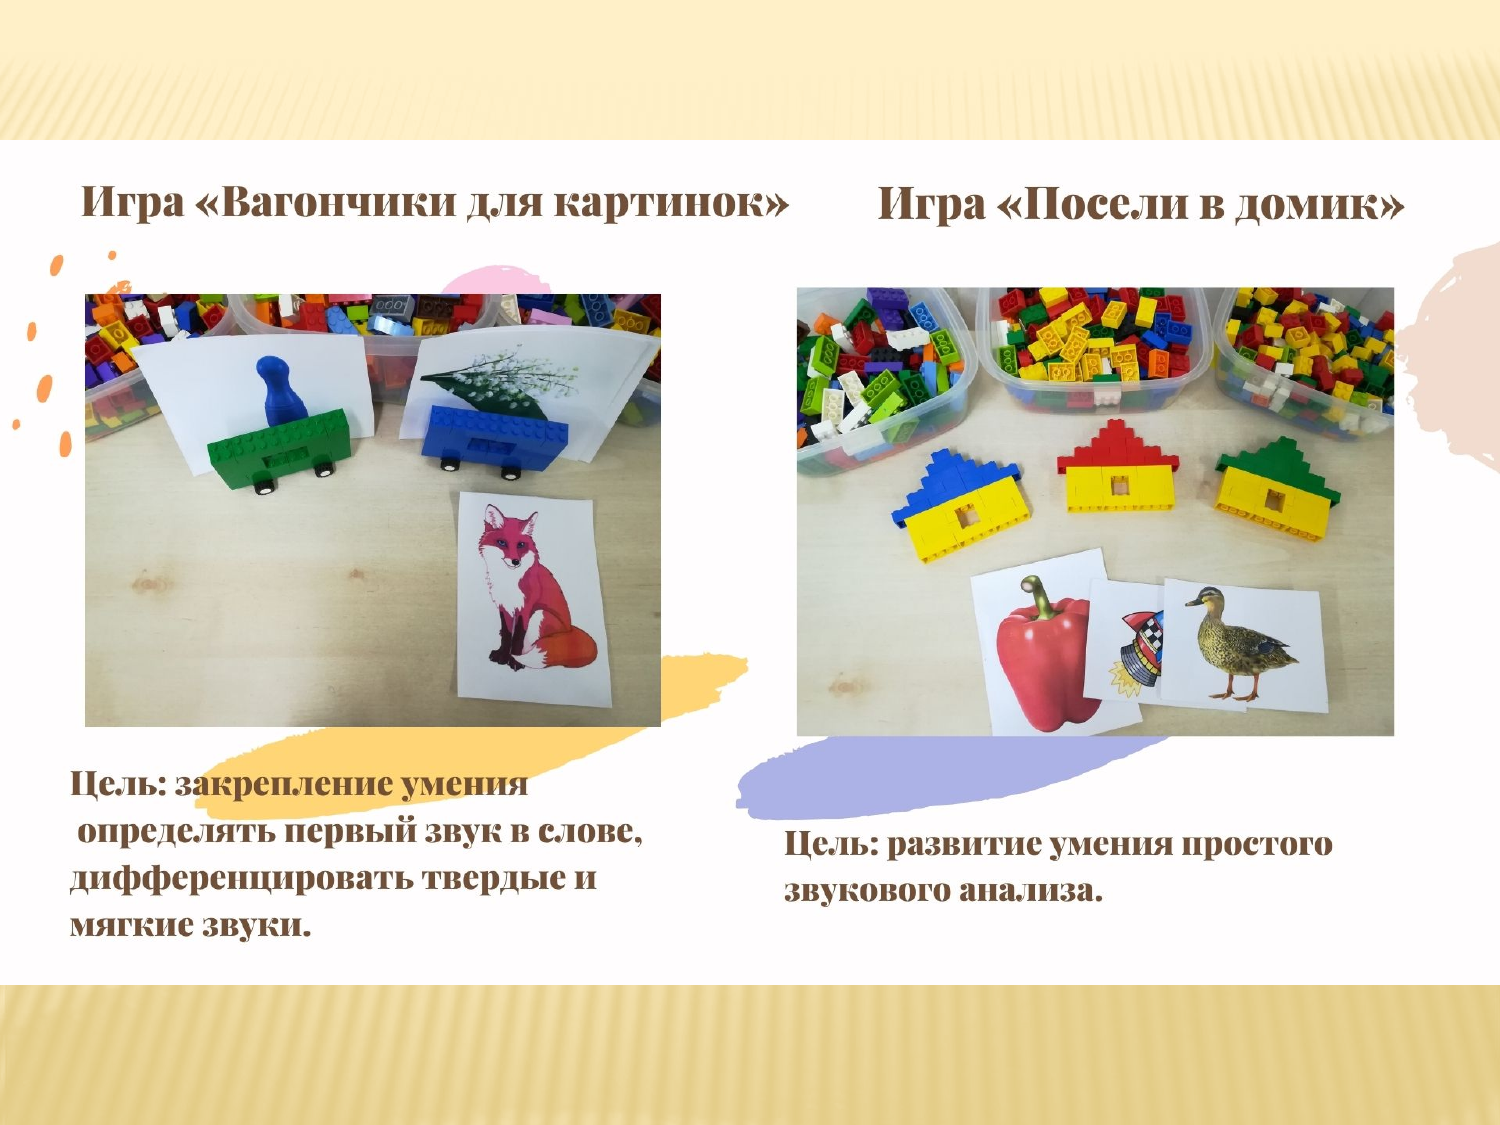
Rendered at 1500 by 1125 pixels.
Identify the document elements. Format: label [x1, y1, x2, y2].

picture [0, 140, 1500, 985]
